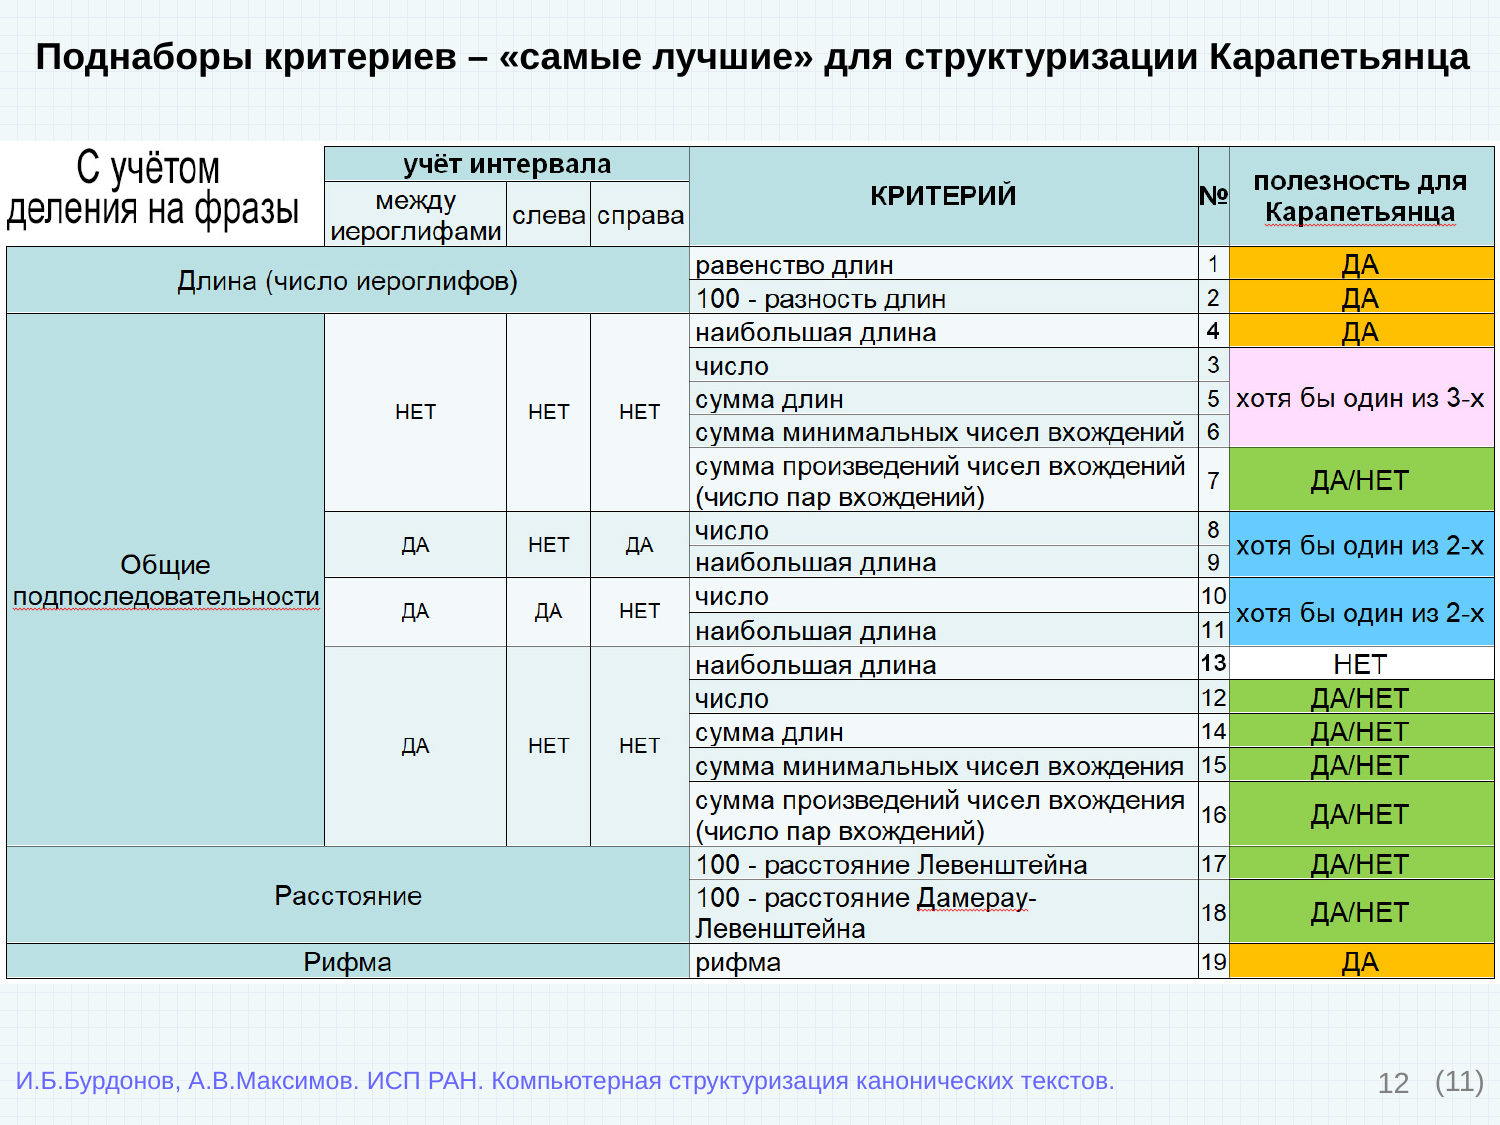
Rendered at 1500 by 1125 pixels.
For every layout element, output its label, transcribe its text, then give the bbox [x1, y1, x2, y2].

slide_number 11 [1074, 1056, 1426, 1125]
text_box И.Б.Бурдонов, А.В.Максимов. ИСП РАН. Компьютерная структуризация канонических текстов. [15, 1064, 1118, 1095]
text_box Поднаборы критериев – «самые лучшие» для структуризации Карапетьянца [20, 24, 1486, 85]
text_box (11) [1435, 1061, 1486, 1097]
picture [0, 141, 1500, 984]
